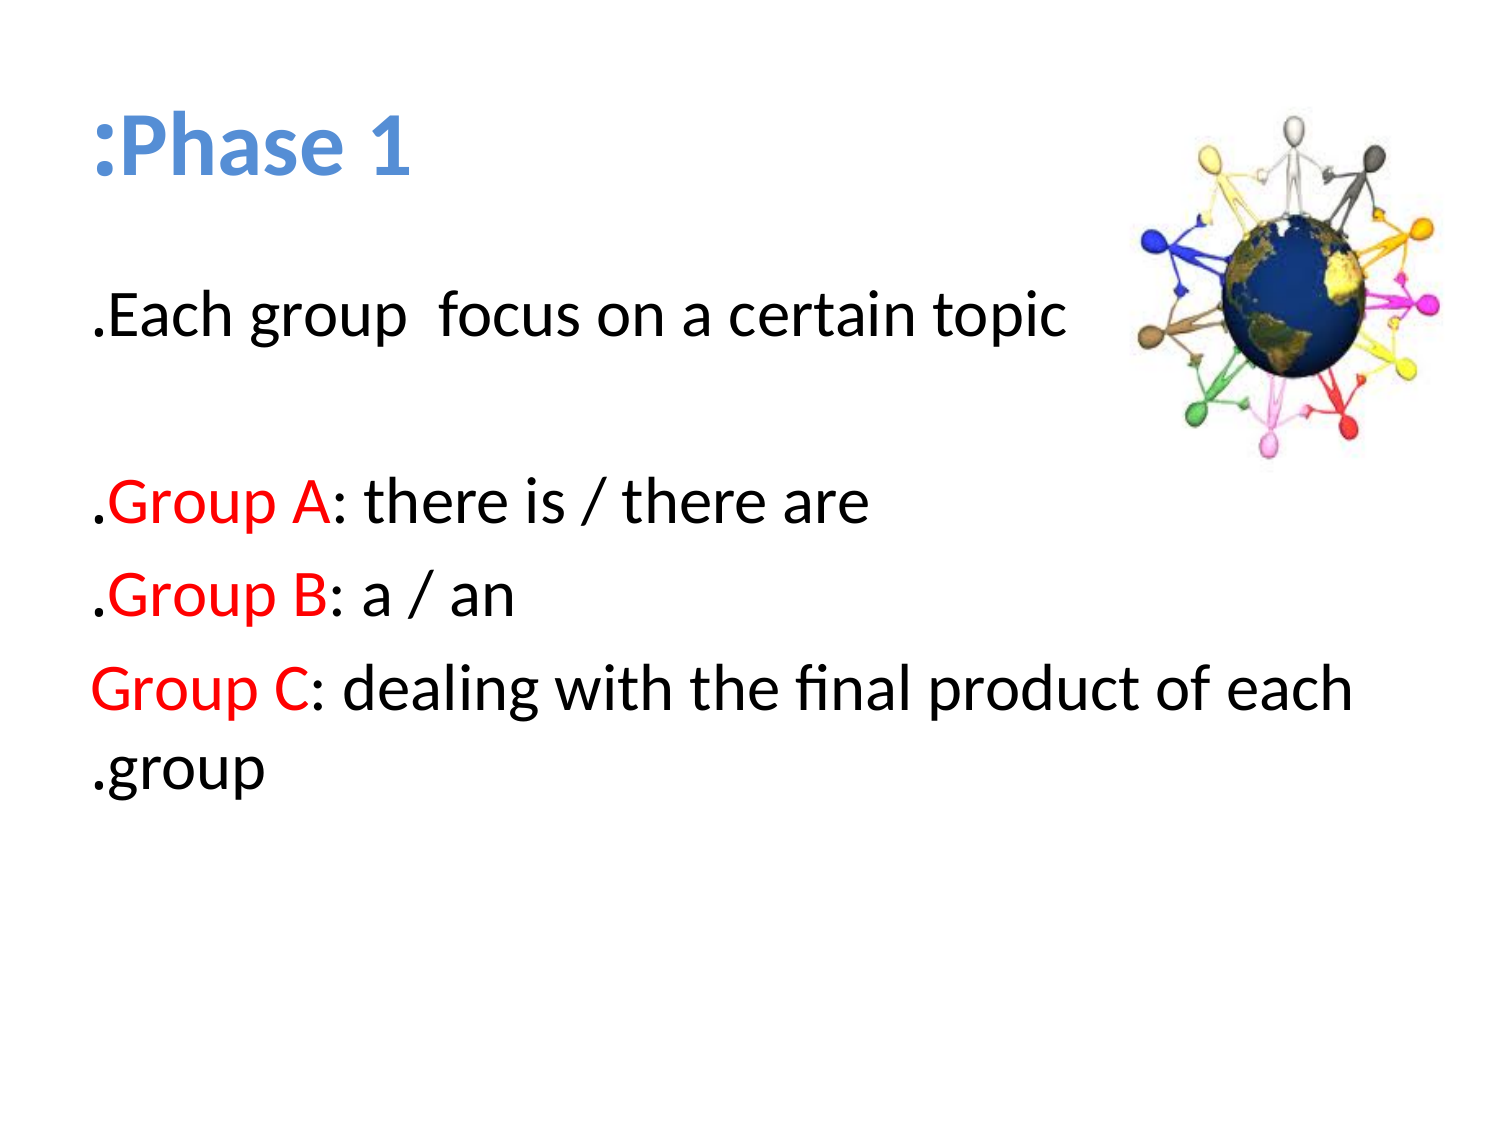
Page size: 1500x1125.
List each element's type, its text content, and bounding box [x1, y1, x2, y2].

picture [1104, 77, 1471, 490]
list Each group focus on a certain topic. Group A: there is / there are. Group B: a / an. Group C: dealing with the final product of each group. [75, 262, 1425, 1005]
title Phase 1: [75, 45, 1425, 233]
